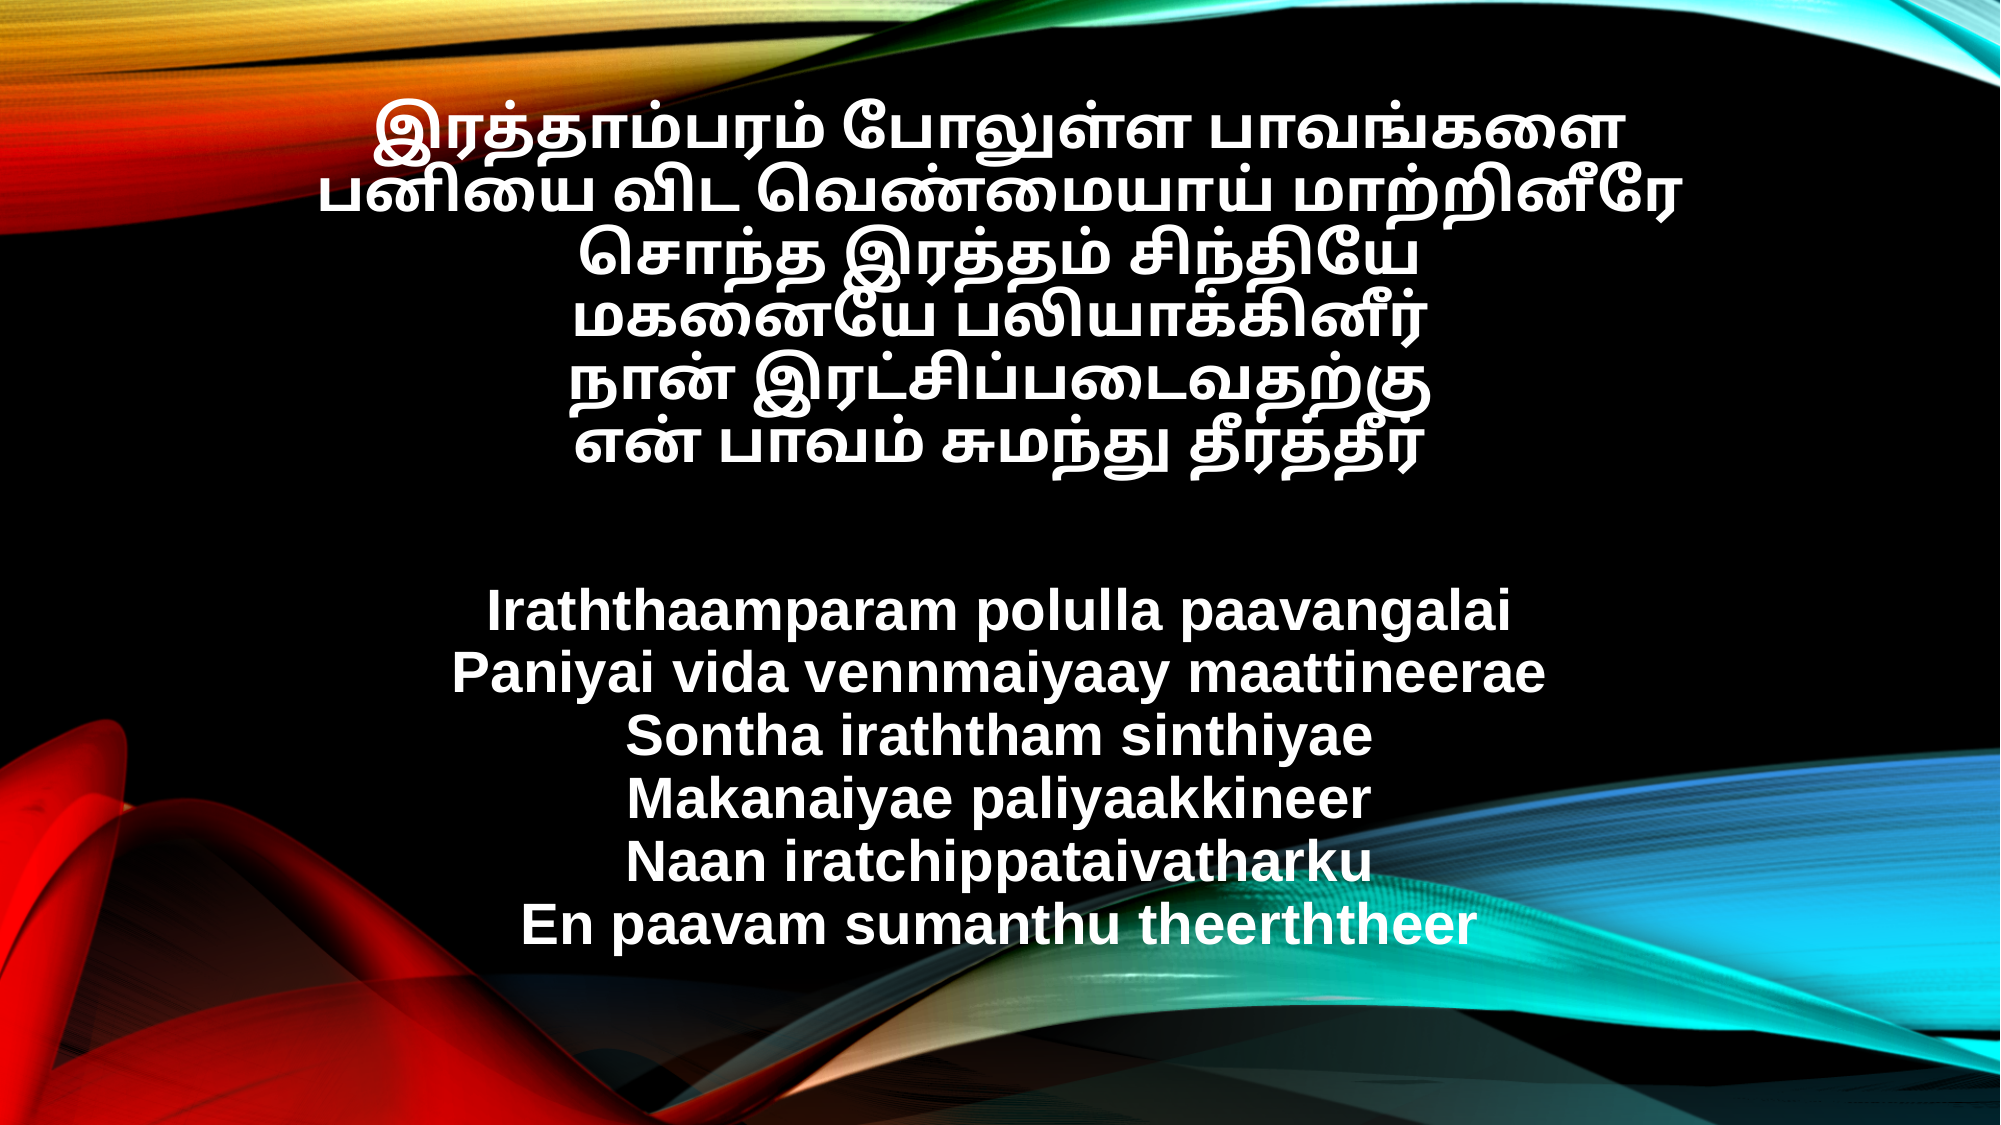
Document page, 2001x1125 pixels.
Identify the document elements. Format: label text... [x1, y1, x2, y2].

subtitle இரத்தாம்பரம் போலுள்ள பாவங்களை பனியை விட வெண்மையாய் மாற்றினீரே சொந்த இரத்தம் சிந்தியே மகனையே பலியாக்கினீர் நான் இரட்சிப்படைவதற்கு என் பாவம் சுமந்து தீர்த்தீர் Iraththaamparam polulla paavangalai Paniyai vida vennmaiyaay maattineerae Sontha iraththam sinthiyae Makanaiyae paliyaakkineer Naan iratchippataivatharku En paavam sumanthu theerththeer [0, 0, 2000, 1125]
